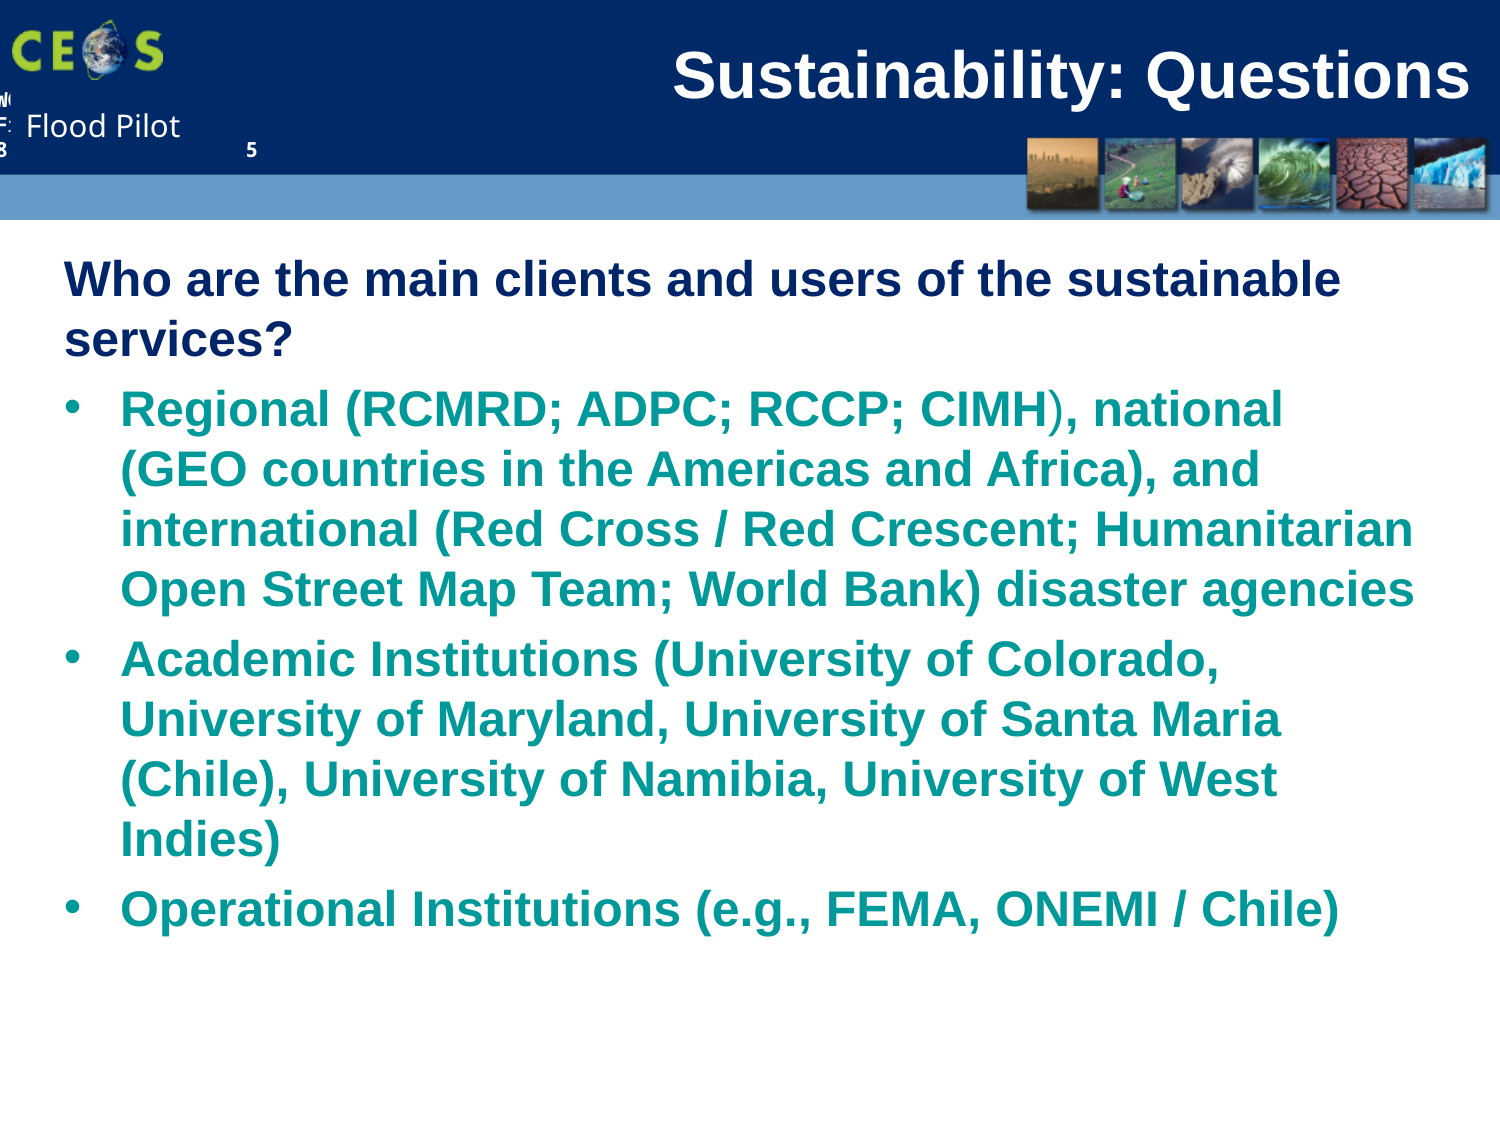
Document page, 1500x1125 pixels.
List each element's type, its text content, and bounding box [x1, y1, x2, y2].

list Who are the main clients and users of the sustainable services? Regional (RCMRD; ADPC; RCCP; CIMH), national (GEO countries in the Americas and Africa), and international (Red Cross / Red Crescent; Humanitarian Open Street Map Team; World Bank) disaster agencies Academic Institutions (University of Colorado, University of Maryland, University of Santa Maria (Chile), University of Namibia, University of West Indies) Operational Institutions (e.g., FEMA, ONEMI / Chile) [48, 238, 1435, 1038]
title Sustainability: Questions [273, 30, 1488, 114]
picture [0, 0, 1500, 220]
